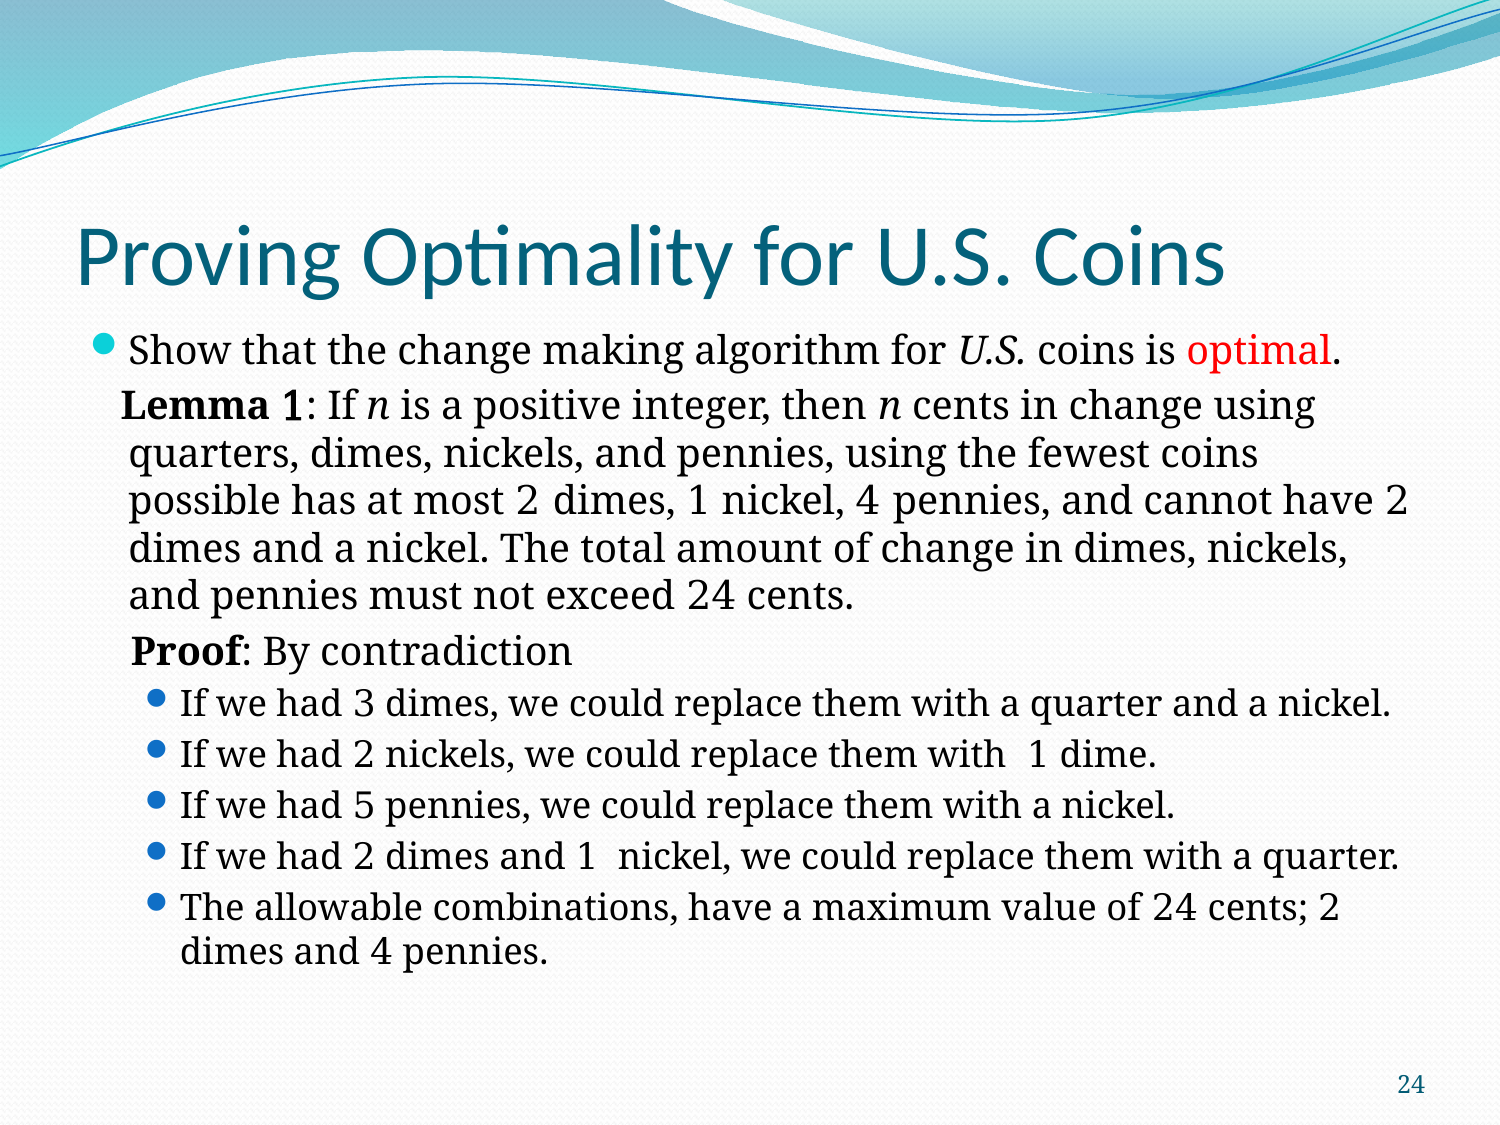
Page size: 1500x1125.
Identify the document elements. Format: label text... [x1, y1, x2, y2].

list Show that the change making algorithm for U.S. coins is optimal. Lemma 1: If n is a positive integer, then n cents in change using quarters, dimes, nickels, and pennies, using the fewest coins possible has at most 2 dimes, 1 nickel, 4 pennies, and cannot have 2 dimes and a nickel. The total amount of change in dimes, nickels, and pennies must not exceed 24 cents. Proof: By contradiction If we had 3 dimes, we could replace them with a quarter and a nickel. If we had 2 nickels, we could replace them with 1 dime. If we had 5 pennies, we could replace them with a nickel. If we had 2 dimes and 1 nickel, we could replace them with a quarter. The allowable combinations, have a maximum value of 24 cents; 2 dimes and 4 pennies. [75, 317, 1425, 1038]
title Proving Optimality for U.S. Coins [75, 115, 1425, 303]
slide_number 24 [1299, 1042, 1425, 1103]
